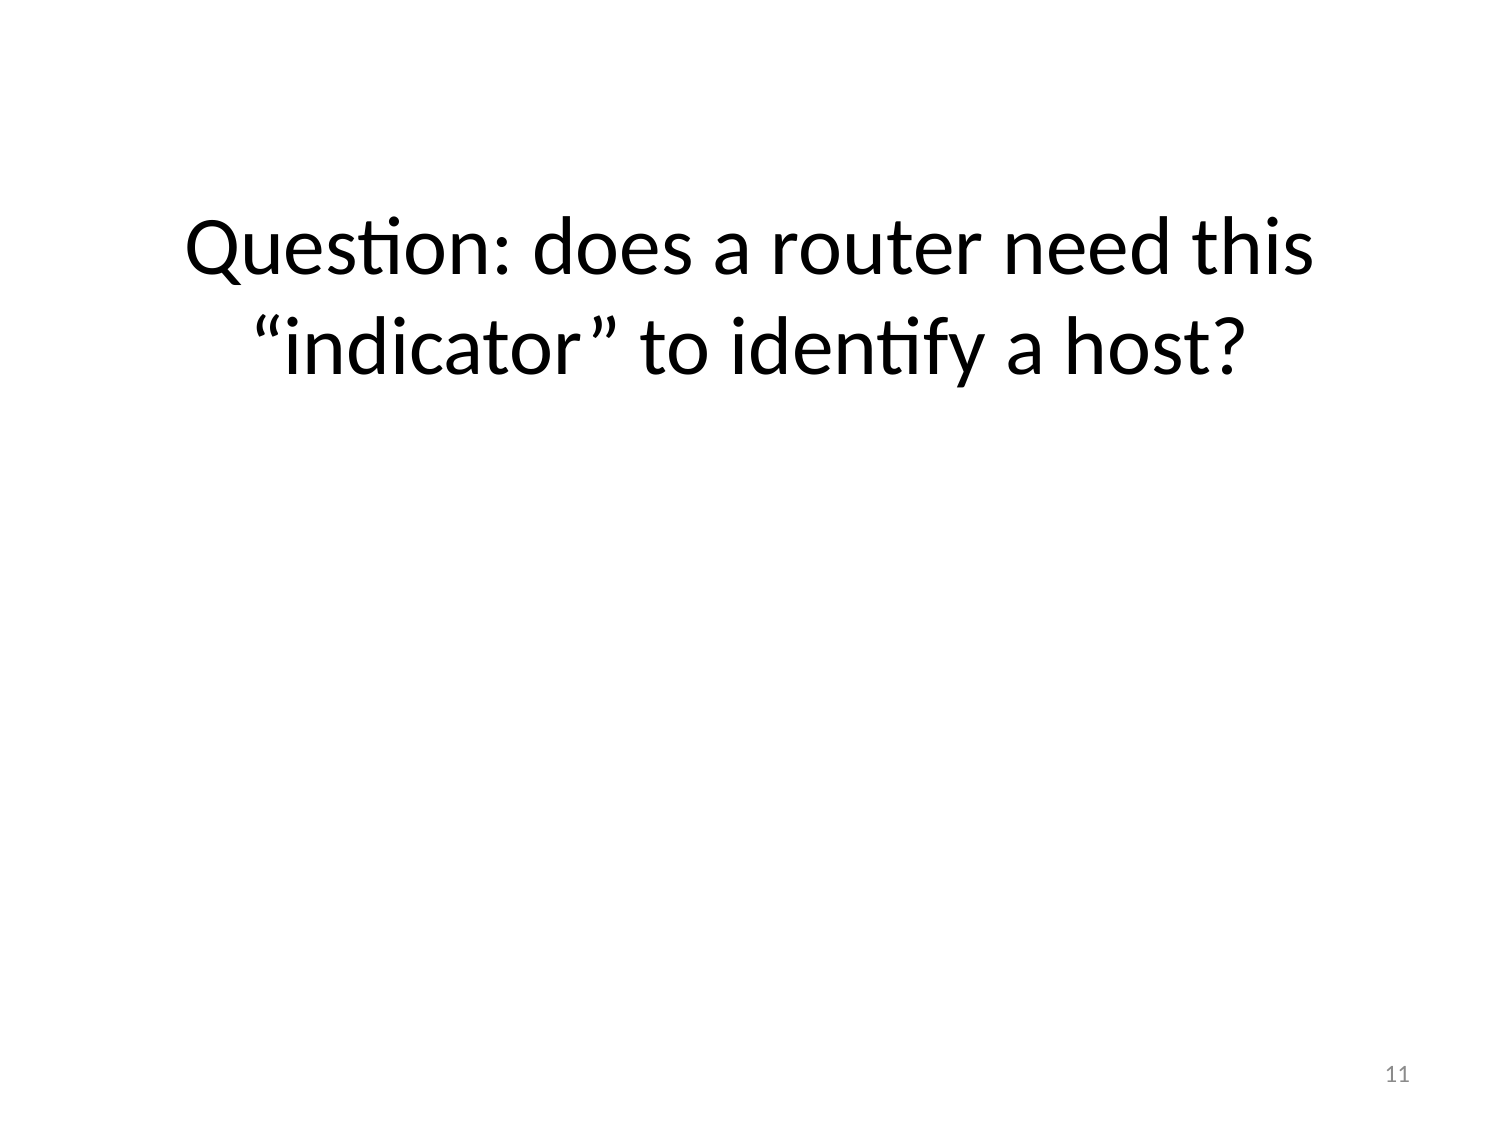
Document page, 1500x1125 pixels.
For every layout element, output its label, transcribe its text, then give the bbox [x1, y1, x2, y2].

list Question: does a router need this “indicator” to identify a host? [75, 87, 1425, 1005]
slide_number 11 [1074, 1042, 1425, 1103]
